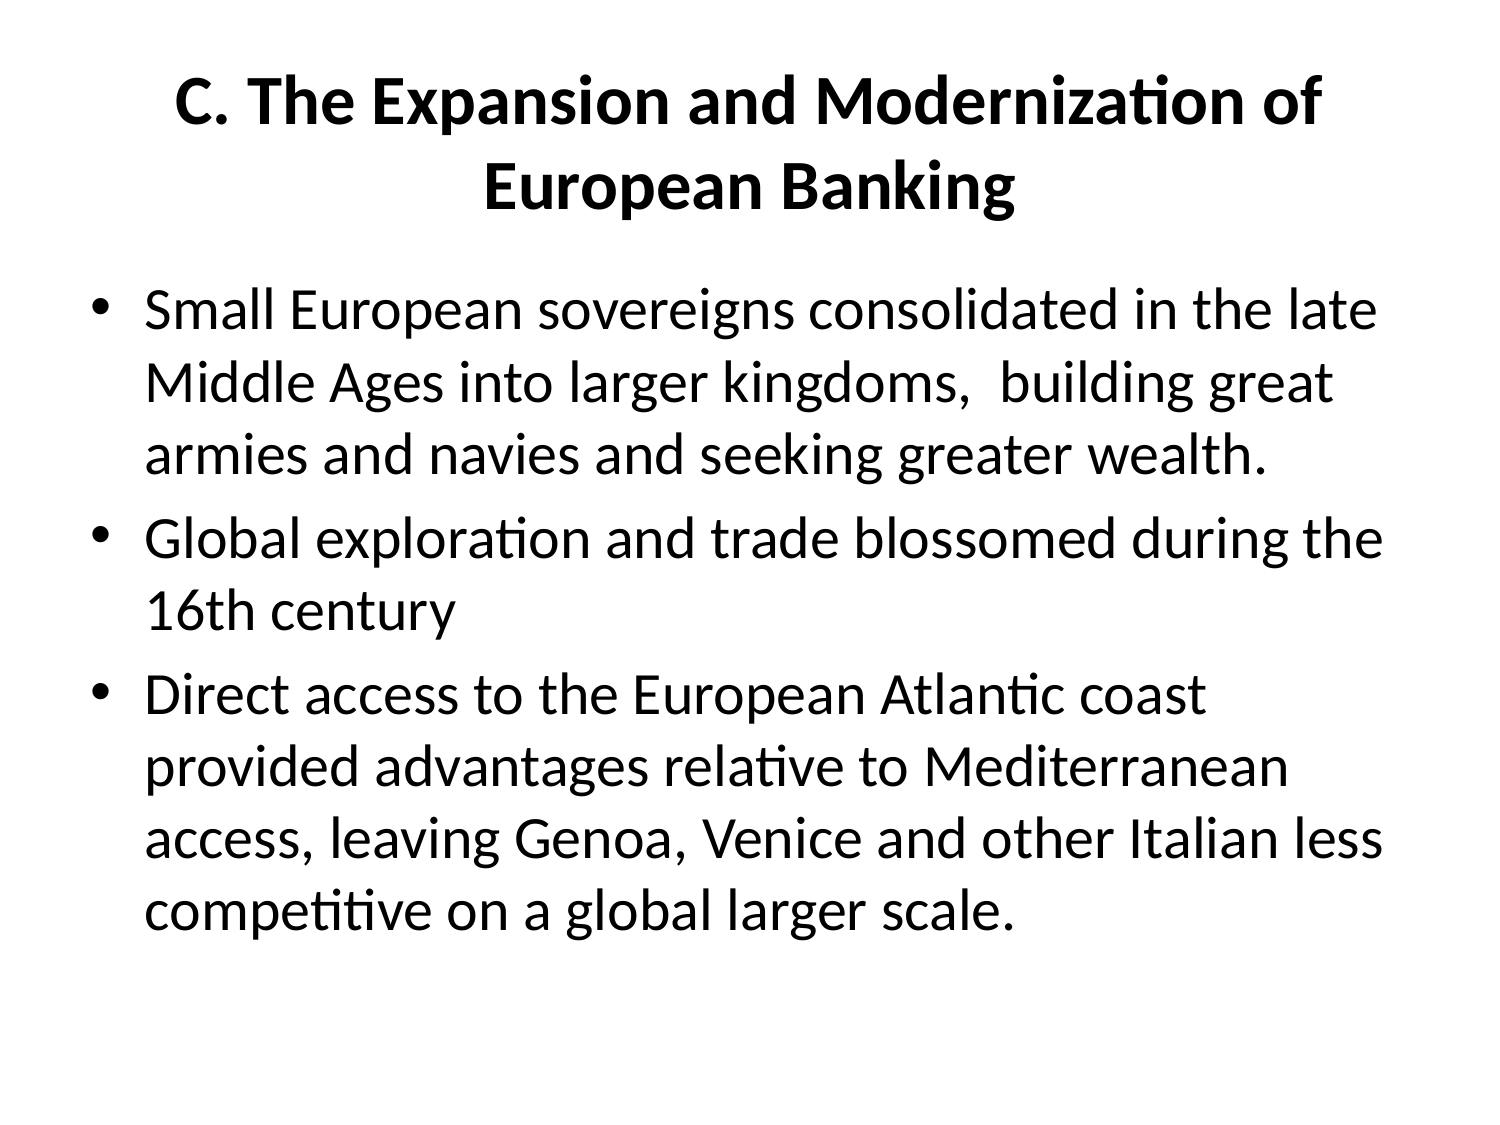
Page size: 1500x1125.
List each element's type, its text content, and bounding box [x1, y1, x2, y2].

title C. The Expansion and Modernization of European Banking [75, 45, 1425, 233]
list Small European sovereigns consolidated in the late Middle Ages into larger kingdoms, building great armies and navies and seeking greater wealth. Global exploration and trade blossomed during the 16th century Direct access to the European Atlantic coast provided advantages relative to Mediterranean access, leaving Genoa, Venice and other Italian less competitive on a global larger scale. [75, 262, 1425, 1005]
